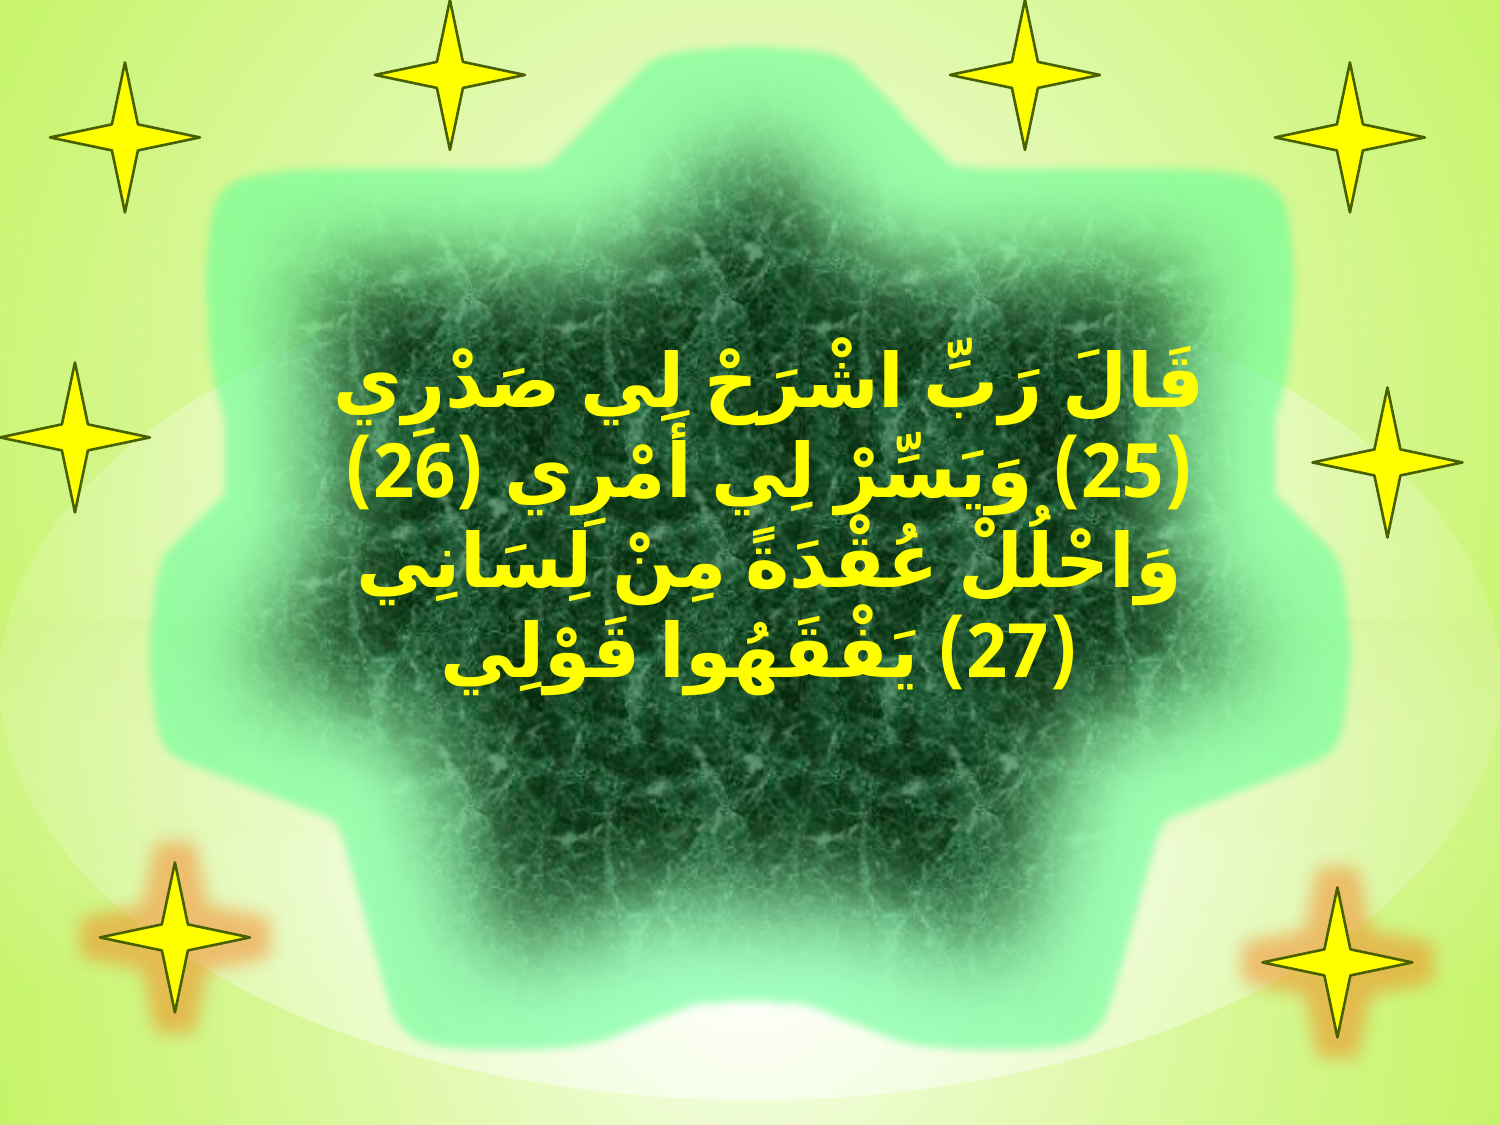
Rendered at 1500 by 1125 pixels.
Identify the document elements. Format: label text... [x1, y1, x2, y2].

text_box [1311, 386, 1464, 539]
text_box [373, 0, 527, 152]
text_box [48, 61, 202, 214]
text_box [668, 268, 831, 324]
text_box [98, 861, 252, 1014]
text_box [490, 700, 1009, 842]
text_box [1261, 886, 1414, 1039]
text_box [1273, 61, 1427, 214]
text_box قَالَ رَبِّ اشْرَحْ لِي صَدْرِي (25) وَيَسِّرْ لِي أَمْرِي (26) وَاحْلُلْ عُقْدَةً مِنْ لِسَانِي (27) يَفْقَهُوا قَوْلِي [262, 324, 1275, 700]
text_box [948, 0, 1102, 152]
text_box [0, 361, 152, 514]
